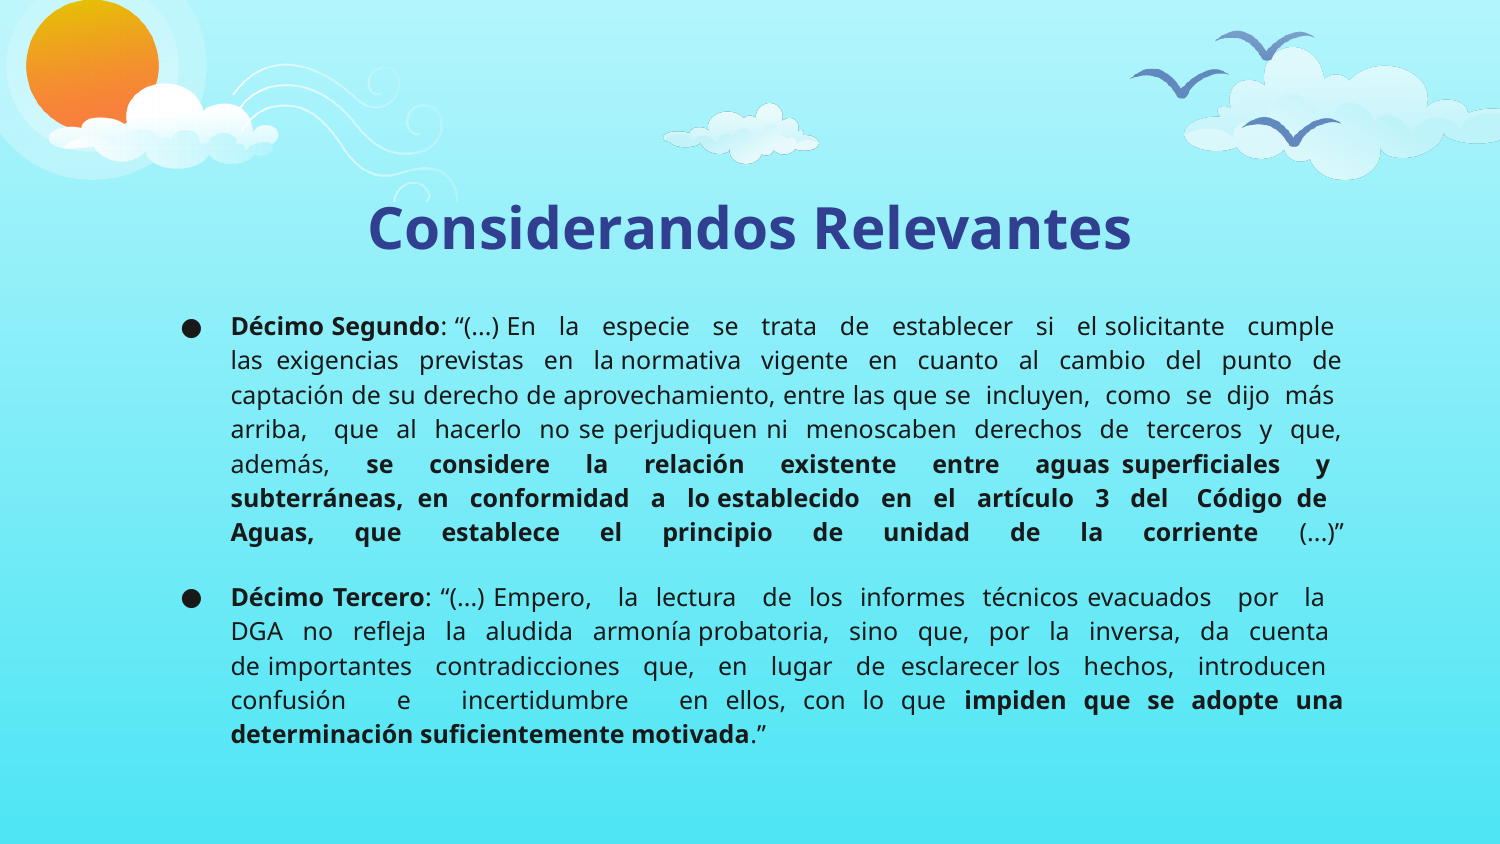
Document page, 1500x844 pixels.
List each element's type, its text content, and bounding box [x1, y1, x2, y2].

subtitle Décimo Segundo: “(...) En la especie se trata de establecer si el solicitante cumple las exigencias previstas en la normativa vigente en cuanto al cambio del punto de captación de su derecho de aprovechamiento, entre las que se incluyen, como se dijo más arriba, que al hacerlo no se perjudiquen ni menoscaben derechos de terceros y que, además, se considere la relación existente entre aguas superficiales y subterráneas, en conformidad a lo establecido en el artículo 3 del Código de Aguas, que establece el principio de unidad de la corriente (...)” Décimo Tercero: “(...) Empero, la lectura de los informes técnicos evacuados por la DGA no refleja la aludida armonía probatoria, sino que, por la inversa, da cuenta de importantes contradicciones que, en lugar de esclarecer los hechos, introducen confusión e incertidumbre en ellos, con lo que impiden que se adopte una determinación suficientemente motivada.” [140, 290, 1360, 816]
picture [1129, 30, 1341, 147]
title Considerandos Relevantes [118, 175, 1382, 270]
picture [0, 0, 458, 202]
